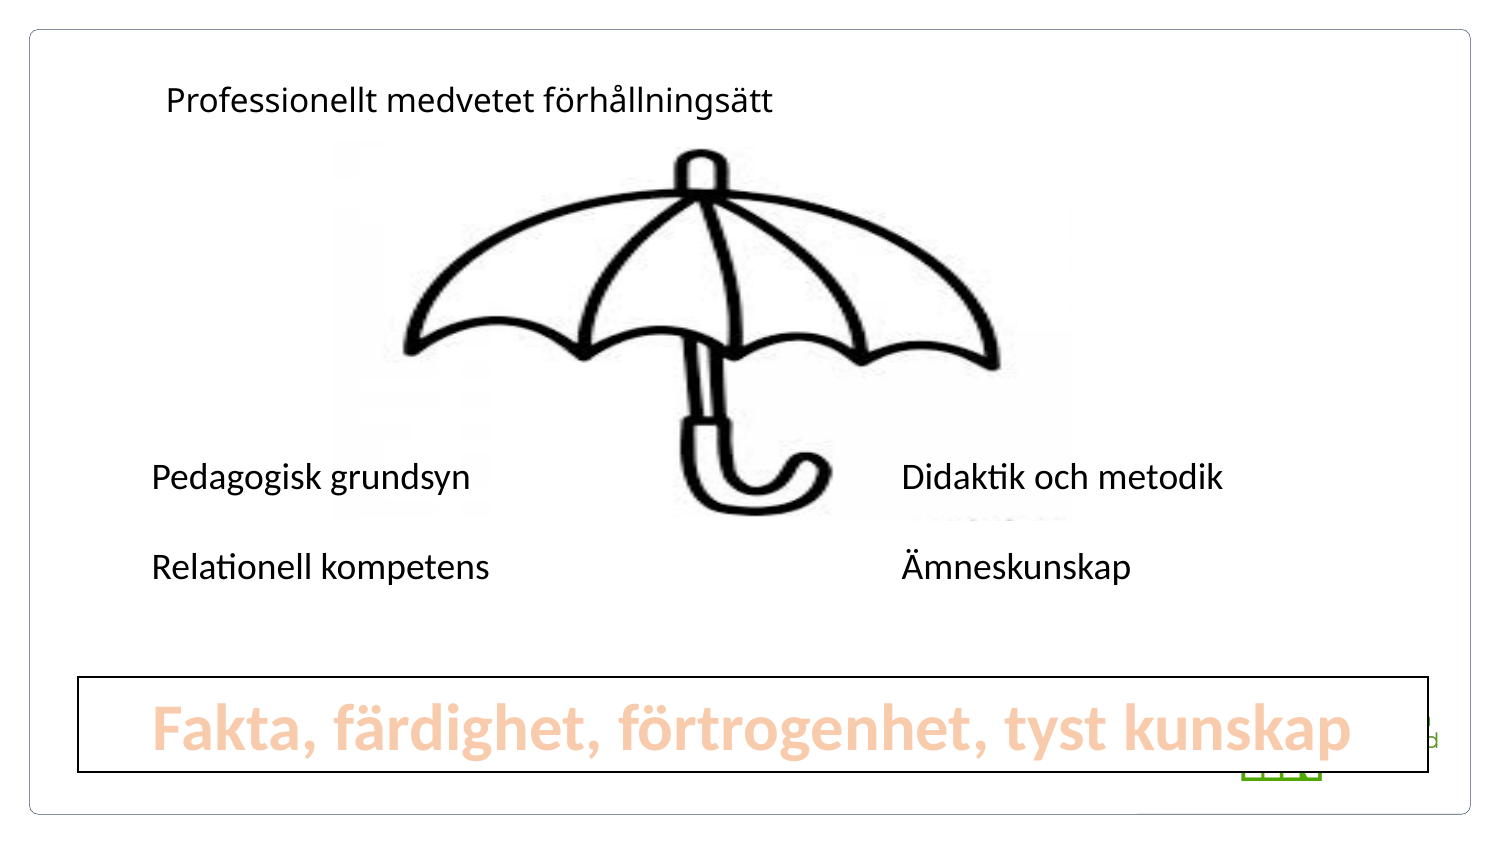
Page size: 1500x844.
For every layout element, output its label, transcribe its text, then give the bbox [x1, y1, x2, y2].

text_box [704, 433, 803, 501]
title Professionellt medvetet förhållningsätt [150, 75, 1389, 169]
text_box Fakta, färdighet, förtrogenhet, tyst kunskap [77, 676, 1429, 773]
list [331, 141, 1074, 521]
picture [1238, 707, 1440, 784]
text_box Pedagogisk grundsyn Didaktik och metodik Relationell kompetens Ämneskunskap [136, 399, 1389, 595]
